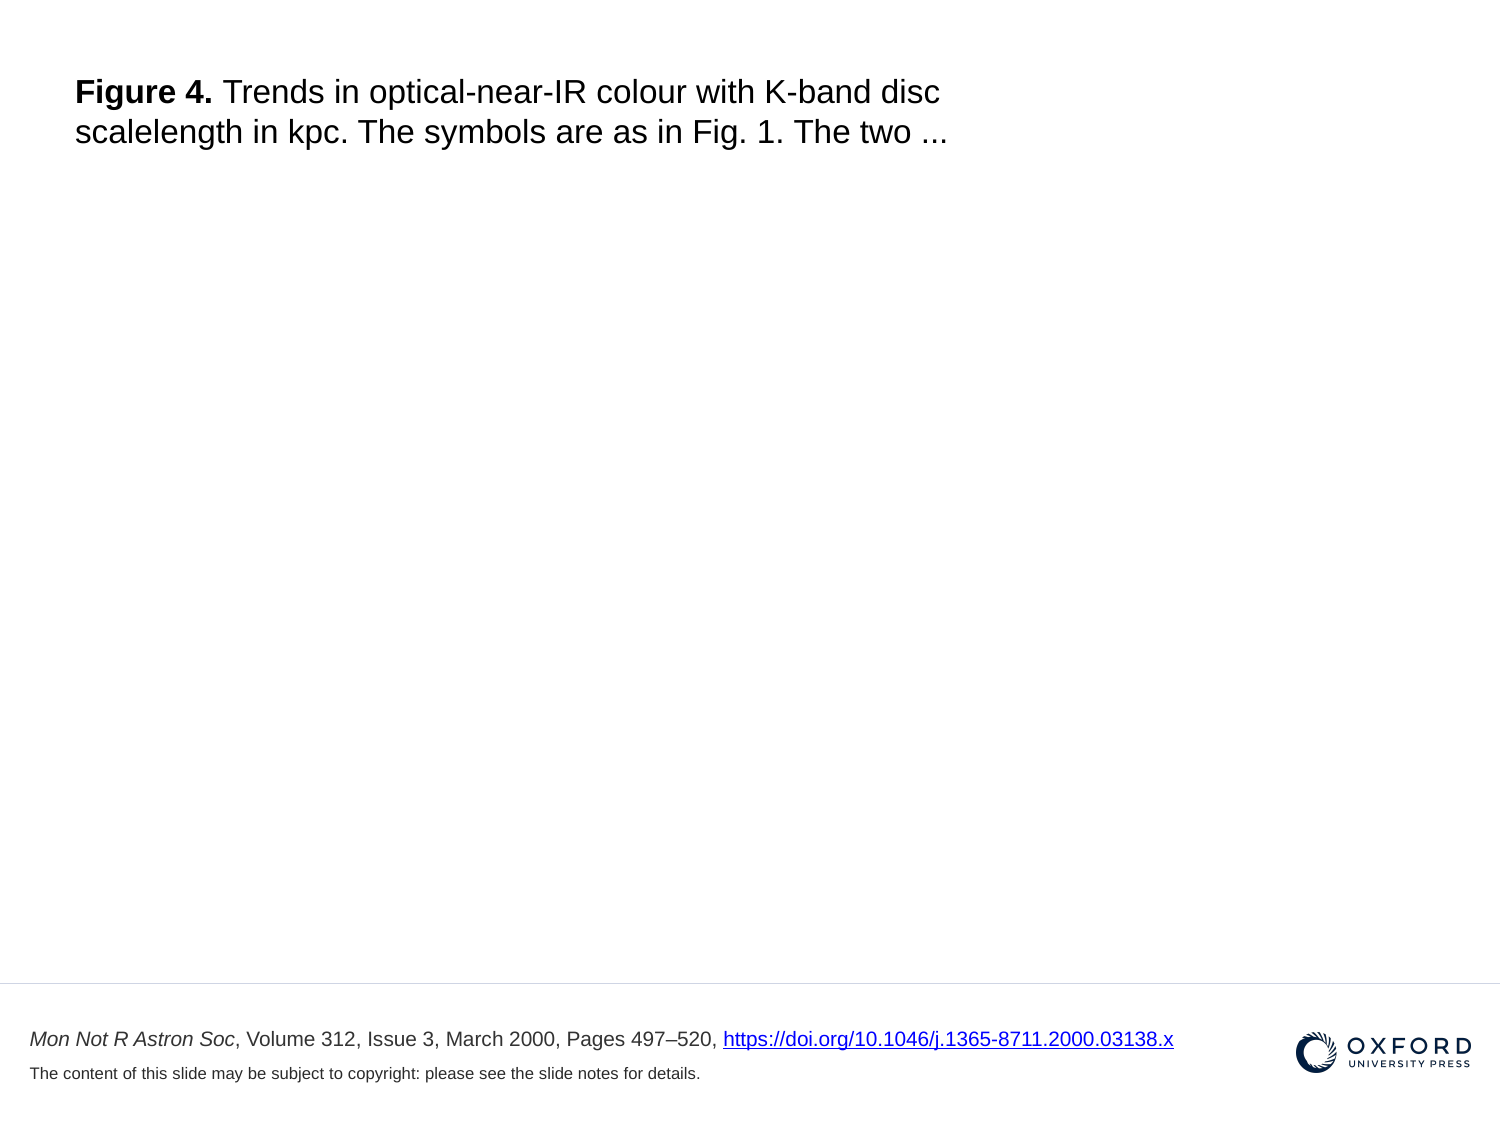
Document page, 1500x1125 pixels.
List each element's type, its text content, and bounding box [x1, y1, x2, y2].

picture [1296, 1032, 1471, 1073]
footer Mon Not R Astron Soc, Volume 312, Issue 3, March 2000, Pages 497–520, https://doi.org/10.1046/j.1365-8711.2000.03138.x The content of this slide may be subject to copyright: please see the slide notes for details. [0, 983, 1260, 1125]
title Figure 4. Trends in optical-near-IR colour with K-band disc scalelength in kpc. The symbols are as in Fig. 1. The two ... [75, 69, 1078, 171]
